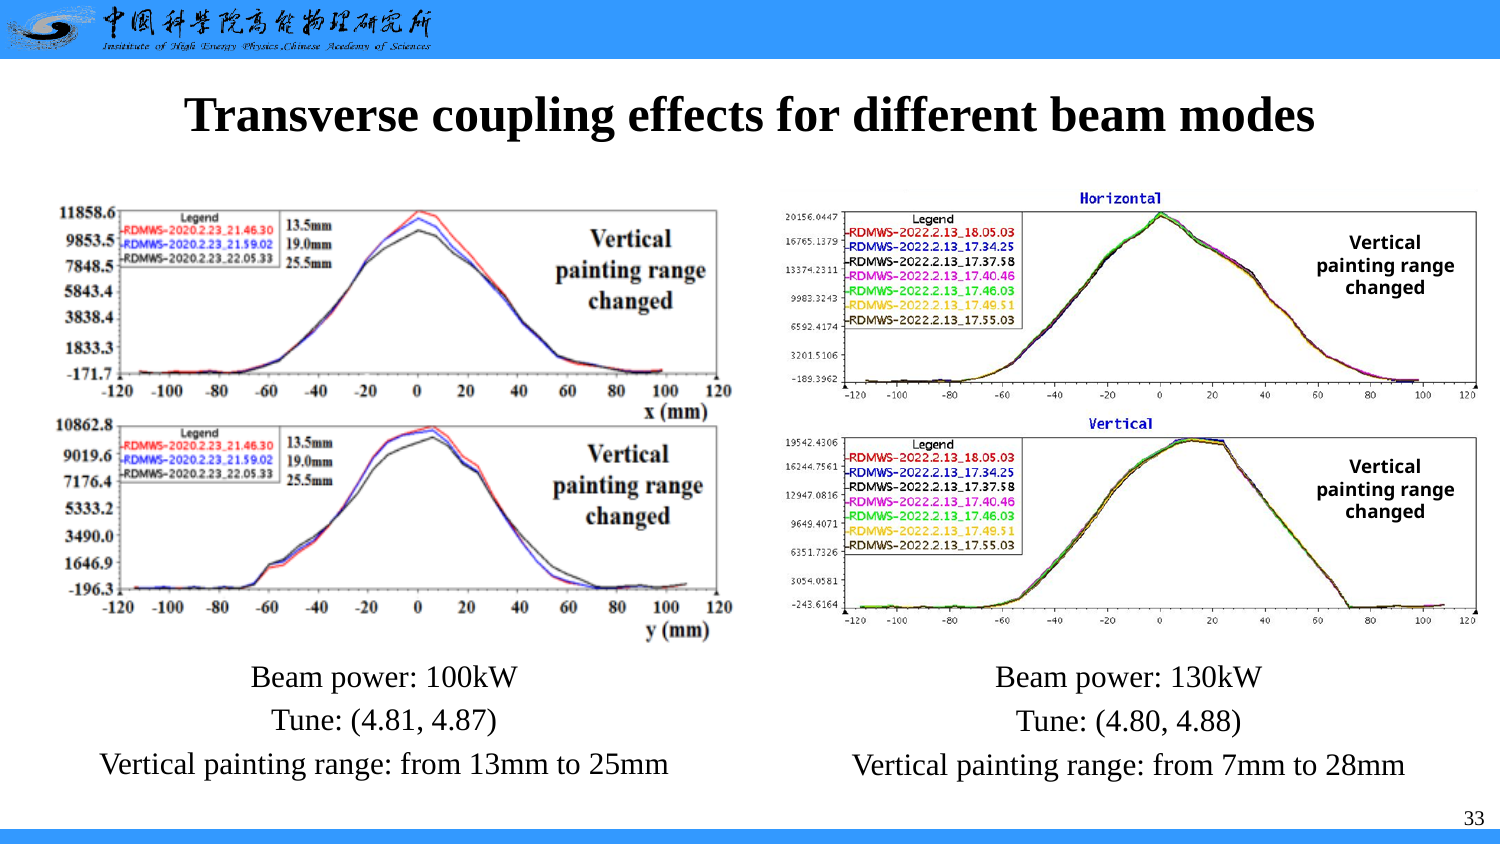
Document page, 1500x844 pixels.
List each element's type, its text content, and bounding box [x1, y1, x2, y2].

picture [5, 5, 431, 51]
title Transverse coupling effects for different beam modes [0, 70, 1500, 154]
slide_number 33 [1441, 796, 1500, 831]
text_box Beam power: 130kW Tune: (4.80, 4.88) Vertical painting range: from 7mm to 28mm [821, 649, 1437, 803]
text_box Beam power: 100kW Tune: (4.81, 4.87) Vertical painting range: from 13mm to 25mm [76, 659, 692, 792]
picture [780, 189, 1478, 629]
picture [41, 150, 739, 651]
